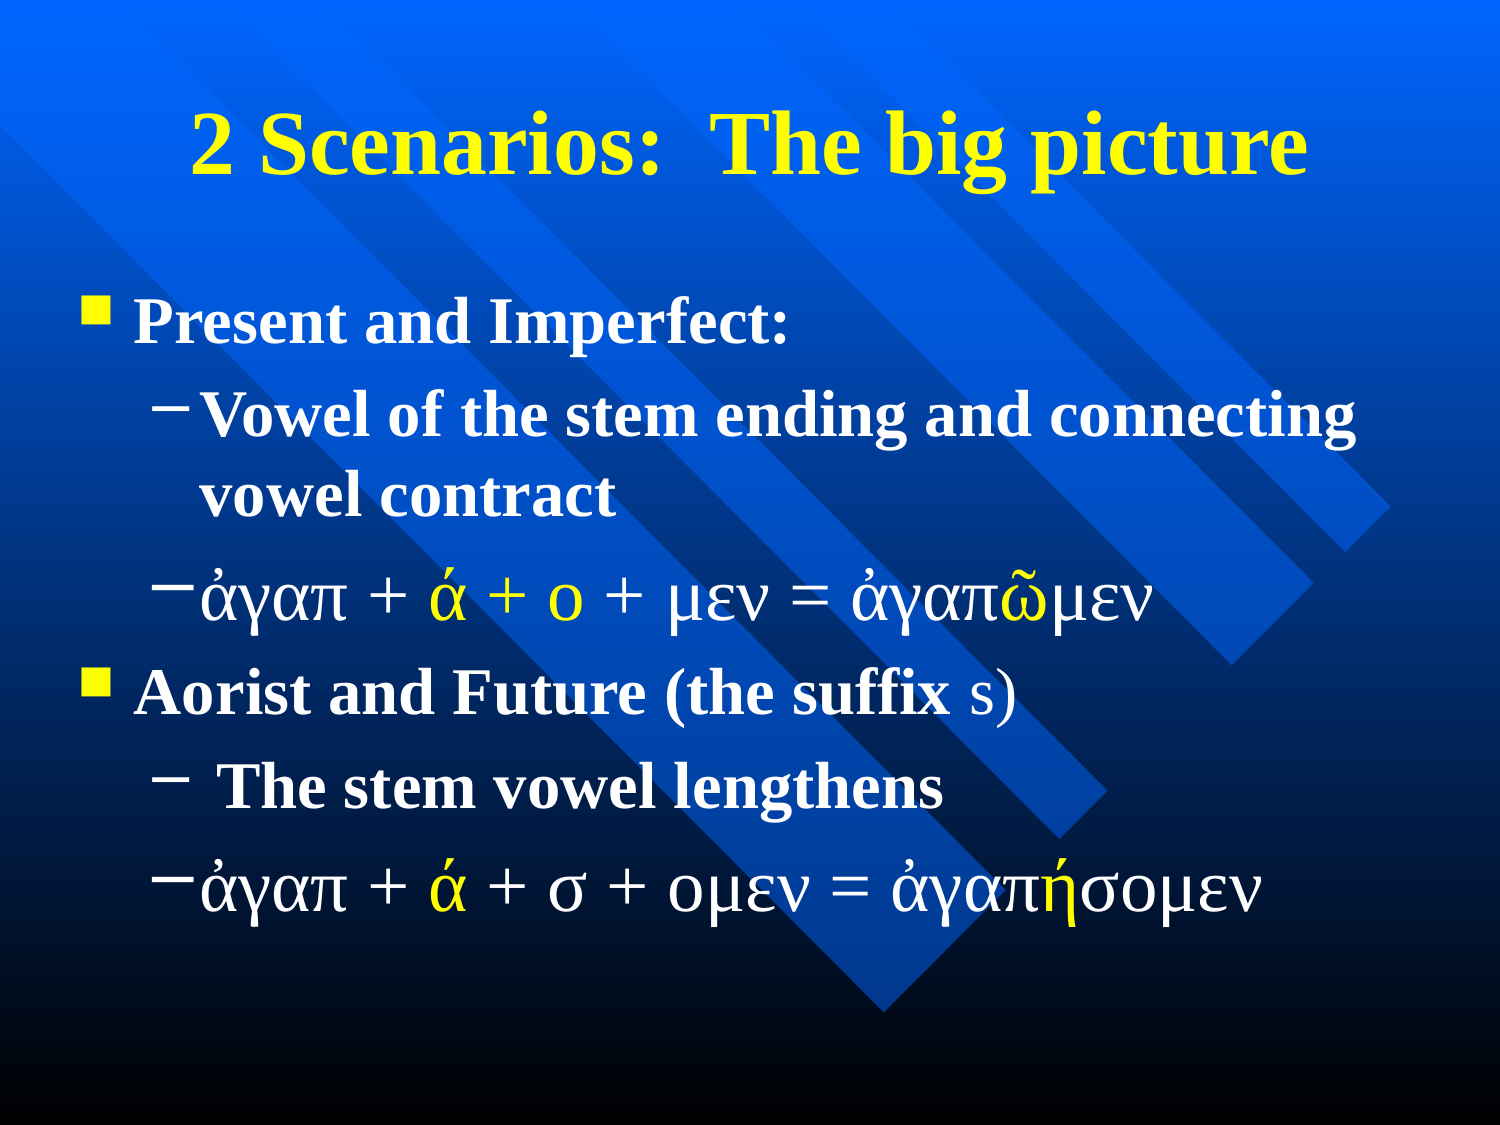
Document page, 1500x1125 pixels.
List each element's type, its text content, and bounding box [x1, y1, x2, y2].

list Present and Imperfect: Vowel of the stem ending and connecting vowel contract ἀγαπ + ά + ο + μεν = ἀγαπῶμεν Aorist and Future (the suffix s) The stem vowel lengthens ἀγαπ + ά + σ + ομεν = ἀγαπήσομεν [62, 269, 1450, 1000]
title 2 Scenarios: The big picture [112, 37, 1388, 238]
